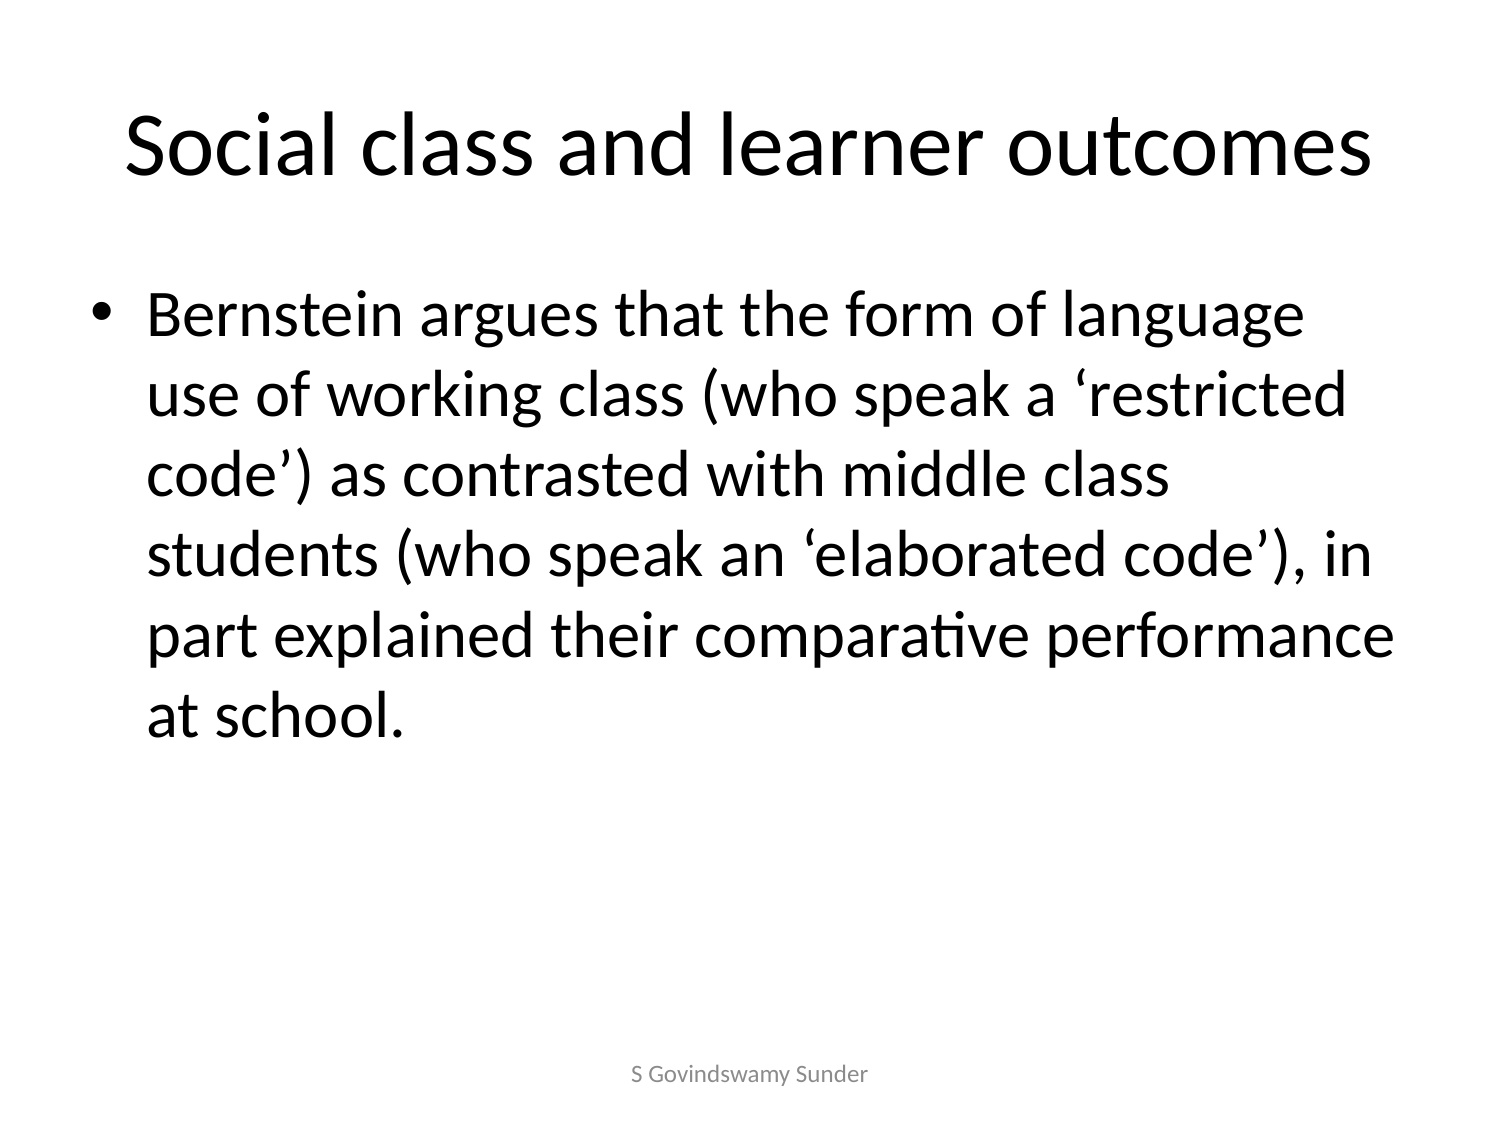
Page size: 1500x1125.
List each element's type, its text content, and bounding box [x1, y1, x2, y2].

footer S Govindswamy Sunder [512, 1042, 988, 1103]
list Bernstein argues that the form of language use of working class (who speak a ‘restricted code’) as contrasted with middle class students (who speak an ‘elaborated code’), in part explained their comparative performance at school. [75, 262, 1425, 1005]
title Social class and learner outcomes [75, 45, 1425, 233]
